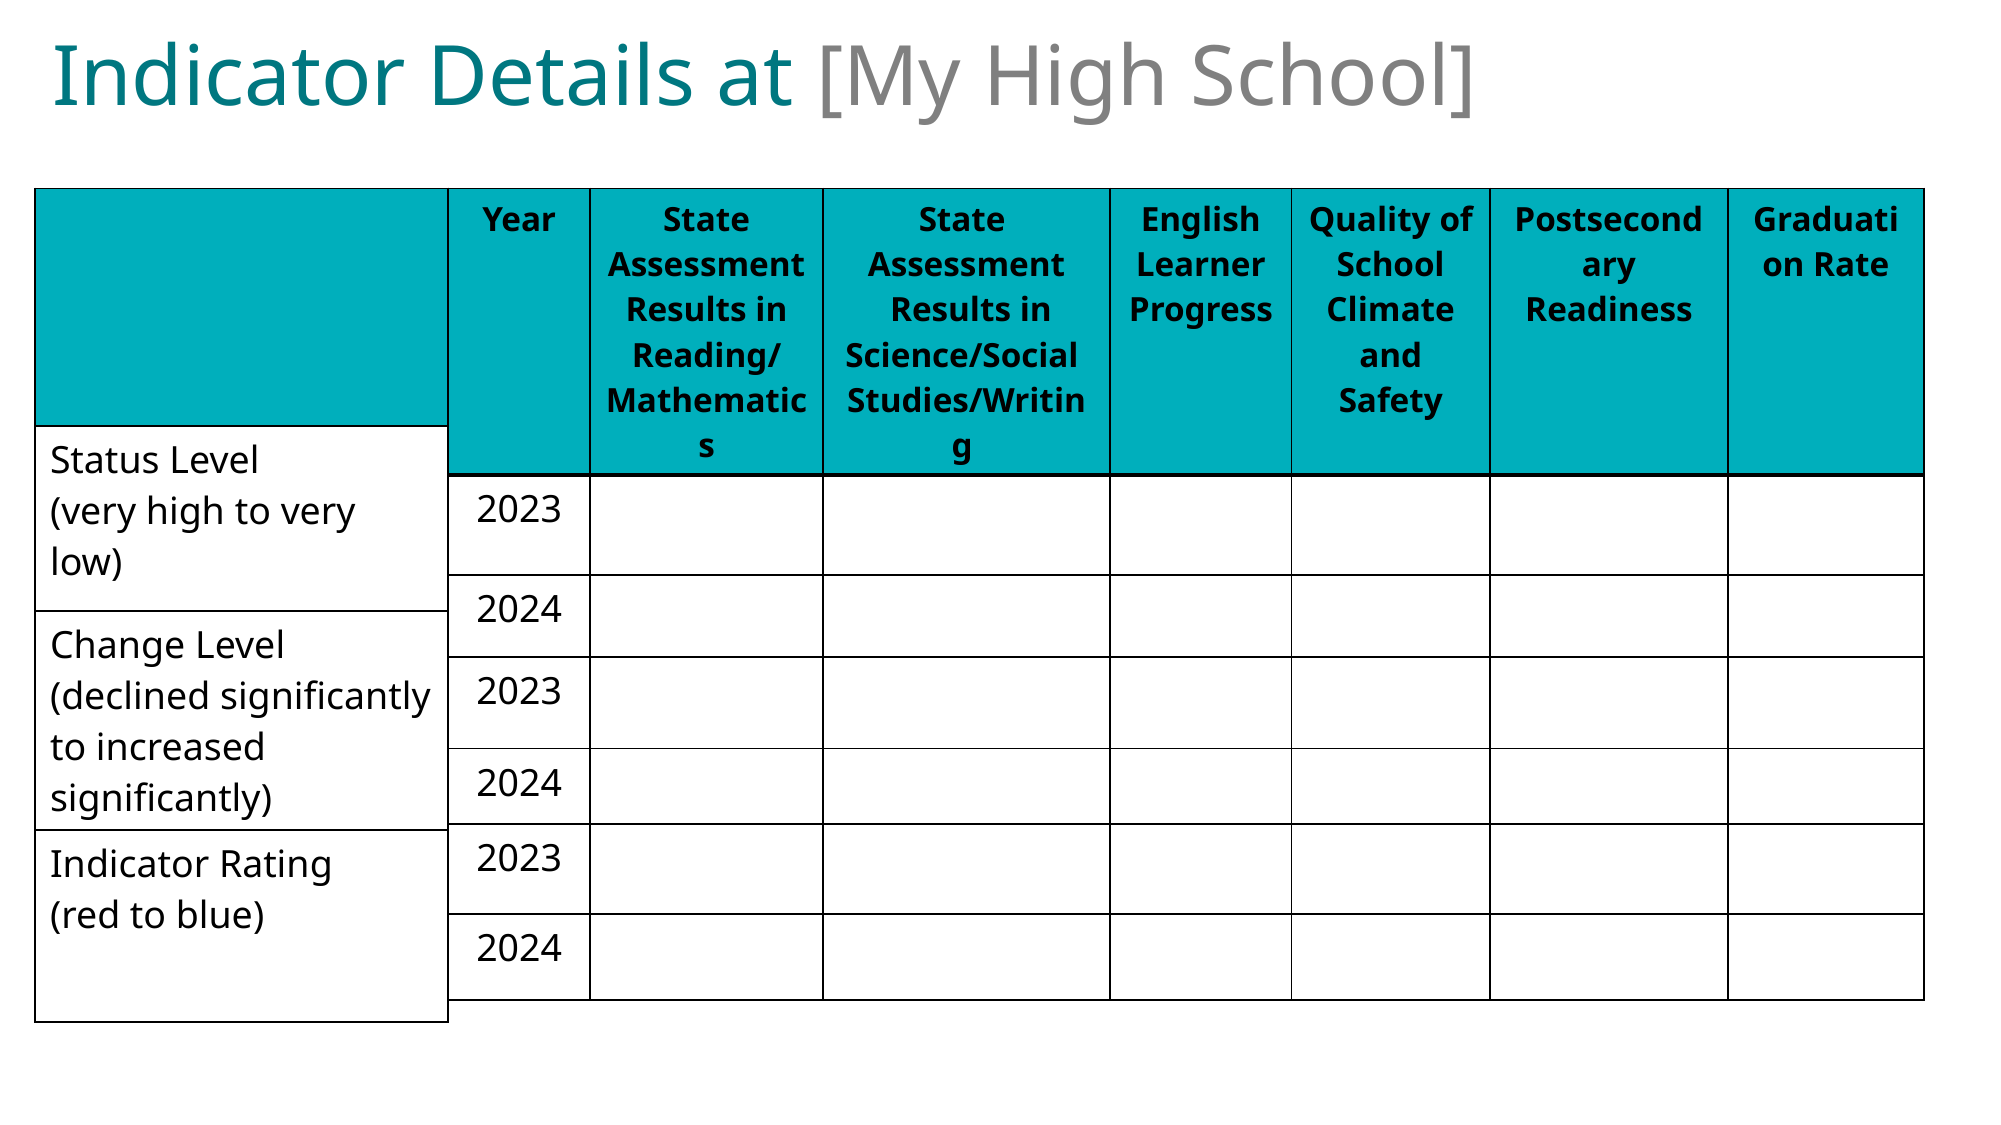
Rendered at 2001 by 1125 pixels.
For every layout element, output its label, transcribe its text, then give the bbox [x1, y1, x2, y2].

table_cell [1292, 749, 1489, 823]
table_cell [1292, 915, 1489, 999]
table_cell [1111, 915, 1291, 999]
table_cell [1111, 658, 1291, 748]
table_cell 2023 [449, 477, 589, 574]
table_cell [1729, 576, 1923, 656]
table_cell [591, 915, 822, 999]
table_cell [1729, 825, 1923, 913]
table_cell [1292, 477, 1489, 574]
table_cell [1111, 576, 1291, 656]
table_cell [1491, 749, 1727, 823]
table_cell 2023 [449, 658, 589, 748]
table_header Quality of School Climate and Safety [1292, 189, 1489, 473]
table_cell [591, 825, 822, 913]
table_cell [1111, 749, 1291, 823]
table_cell [824, 658, 1109, 748]
table_cell 2023 [449, 825, 589, 913]
table_cell [1729, 658, 1923, 748]
table_cell [1111, 825, 1291, 913]
table_cell [591, 477, 822, 574]
table_cell [1491, 477, 1727, 574]
table_cell Status Level (very high to very low) [36, 427, 447, 610]
table_cell [1729, 749, 1923, 823]
table_header Year [449, 189, 589, 473]
title Indicator Details at [My High School] [0, 0, 1725, 150]
table_cell [1491, 576, 1727, 656]
table_cell 2024 [449, 576, 589, 656]
table_cell Change Level (declined significantly to increased significantly) [36, 612, 447, 829]
table_header [36, 189, 447, 425]
table_cell [1292, 576, 1489, 656]
table_cell [824, 915, 1109, 999]
table_header Postsecondary Readiness [1491, 189, 1727, 473]
table_cell 2024 [449, 749, 589, 823]
table_header State Assessment Results in Reading/ Mathematics [591, 189, 822, 473]
table_cell [1491, 915, 1727, 999]
table_cell [1292, 825, 1489, 913]
table_cell [824, 576, 1109, 656]
table_cell [1292, 658, 1489, 748]
table_cell [1729, 915, 1923, 999]
table_cell [591, 749, 822, 823]
table_cell [591, 658, 822, 748]
table_cell 2024 [449, 915, 589, 999]
table_cell [824, 749, 1109, 823]
table_header English Learner Progress [1111, 189, 1291, 473]
table_cell [1111, 477, 1291, 574]
table_cell [1491, 658, 1727, 748]
table_cell [1491, 825, 1727, 913]
table_cell [824, 477, 1109, 574]
table_header State Assessment Results in Science/Social Studies/Writing [824, 189, 1109, 473]
table_cell [591, 576, 822, 656]
table_header Graduation Rate [1729, 189, 1923, 473]
table_cell [1729, 477, 1923, 574]
table_cell Indicator Rating (red to blue) [36, 831, 447, 1021]
table_cell [824, 825, 1109, 913]
